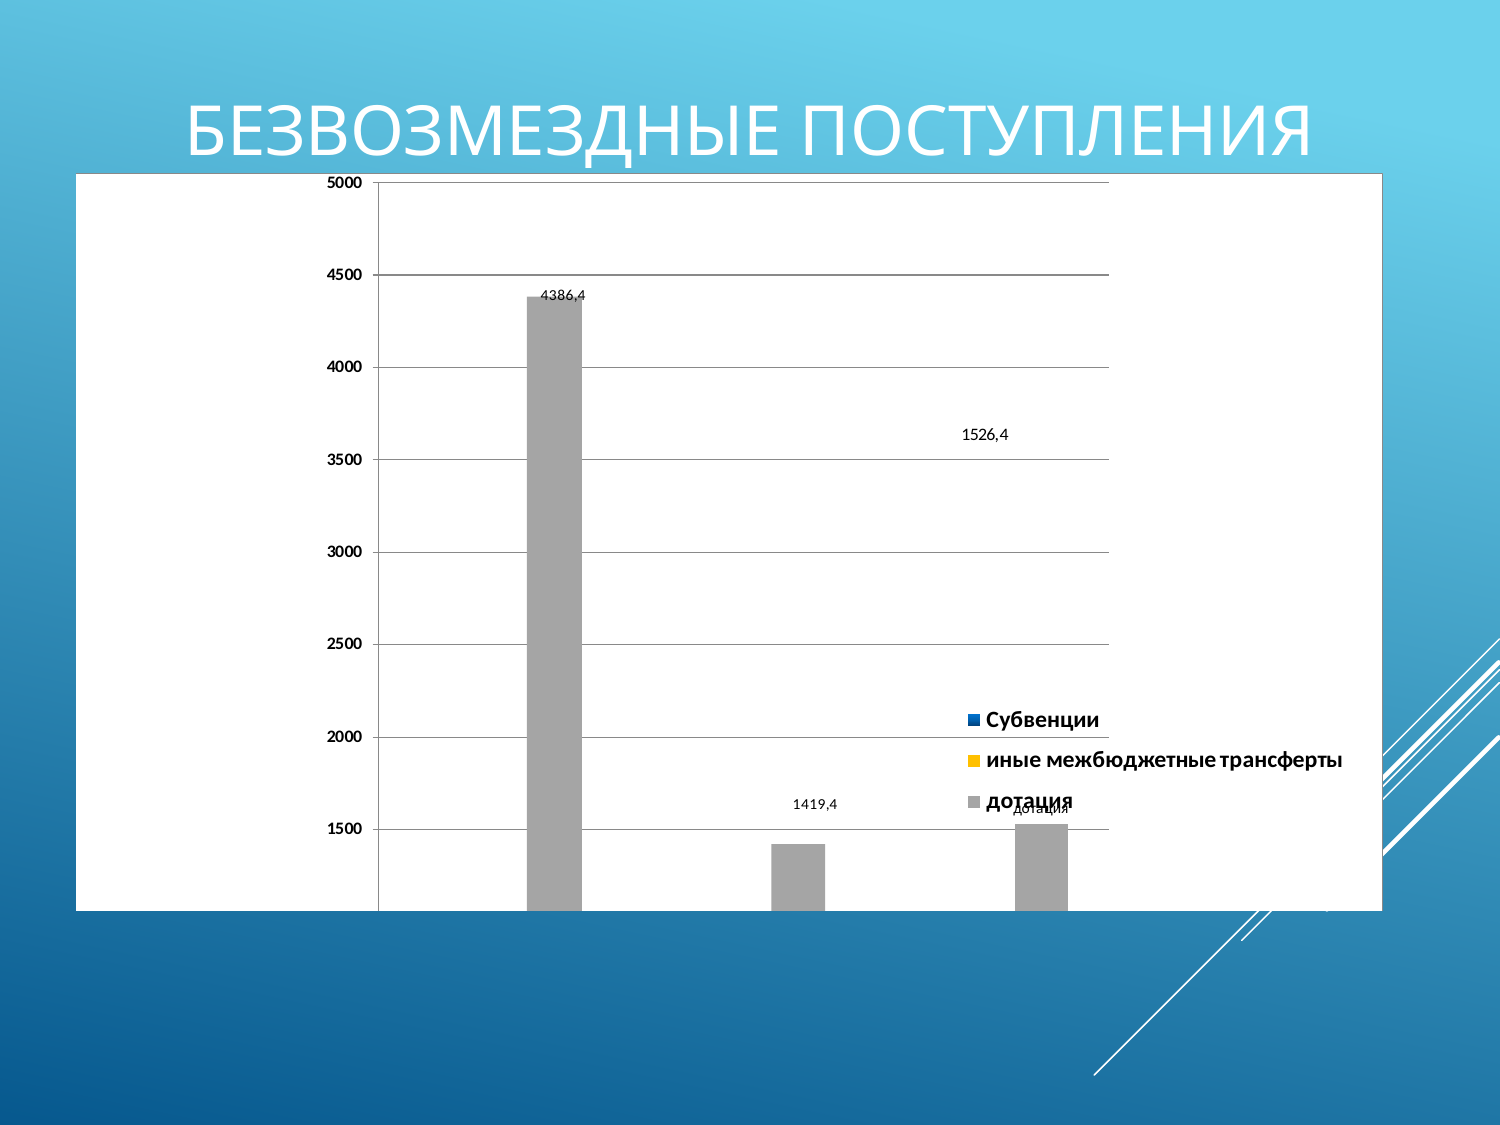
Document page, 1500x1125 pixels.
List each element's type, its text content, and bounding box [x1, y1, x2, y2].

title Безвозмездные поступления [75, 50, 1425, 137]
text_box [74, 137, 1451, 912]
